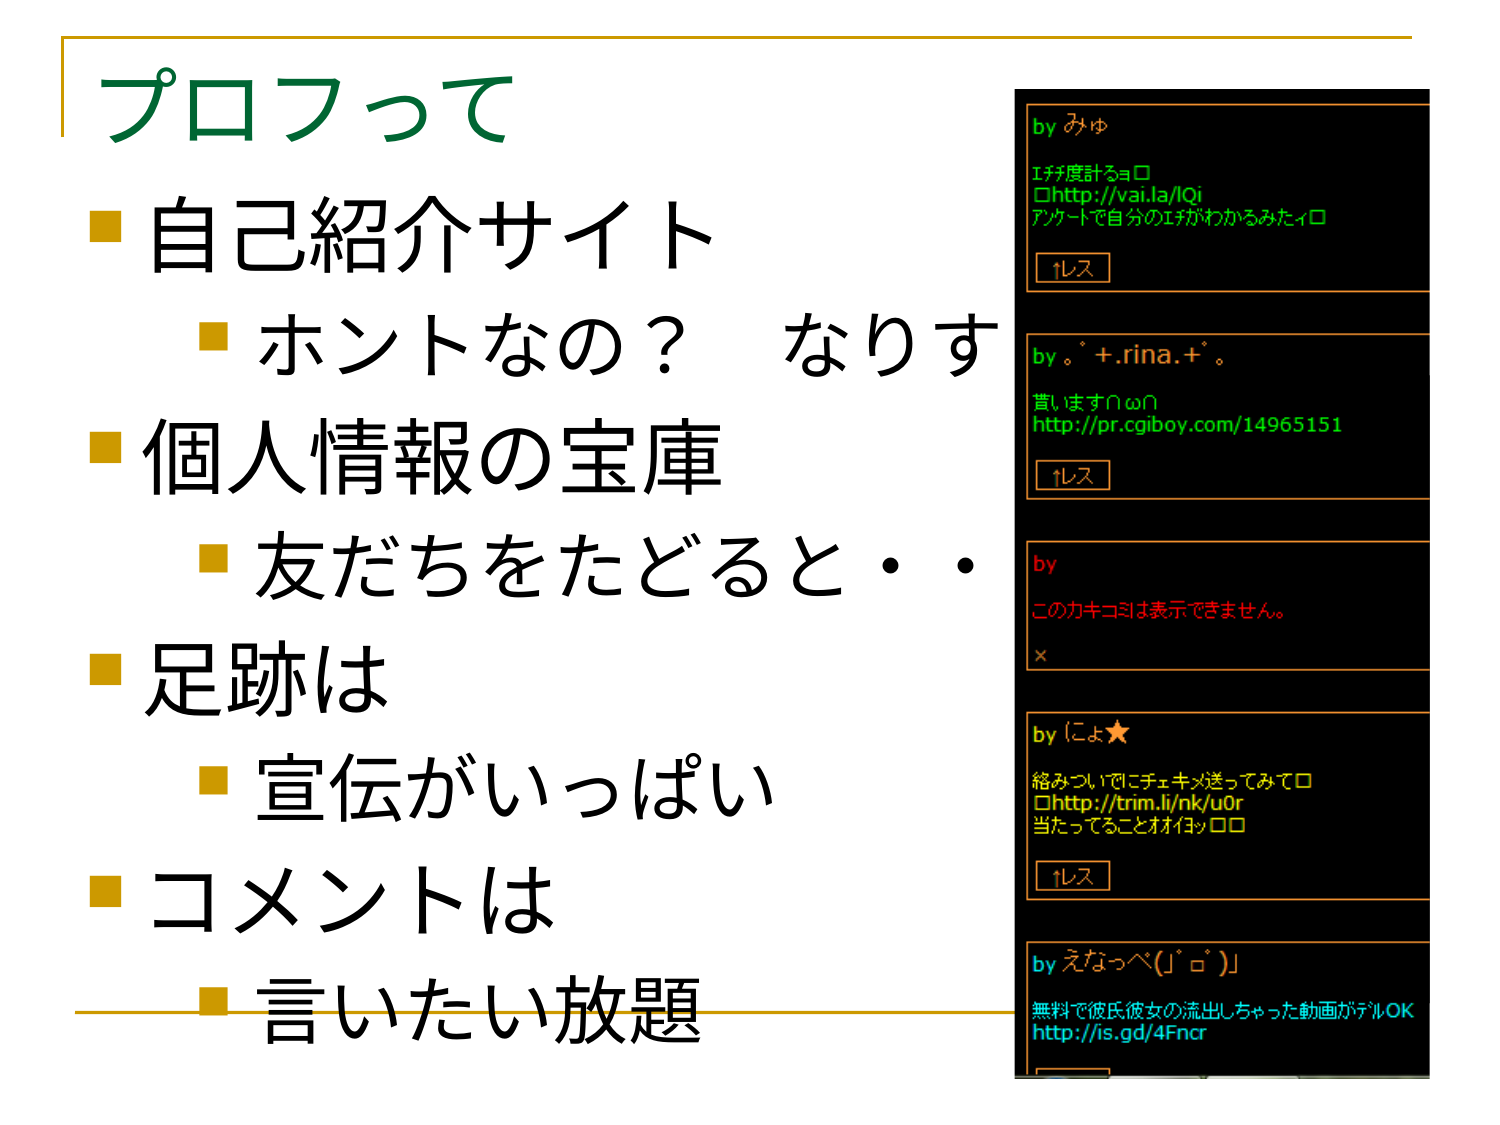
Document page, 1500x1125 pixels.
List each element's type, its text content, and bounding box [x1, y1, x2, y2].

list 自己紹介サイト ホントなの？ なりすまし 個人情報の宝庫 友だちをたどると・・・ 足跡は 宣伝がいっぱい コメントは 言いたい放題 [70, 175, 1009, 920]
title プロフって [74, 45, 1426, 175]
picture [1014, 88, 1430, 1079]
